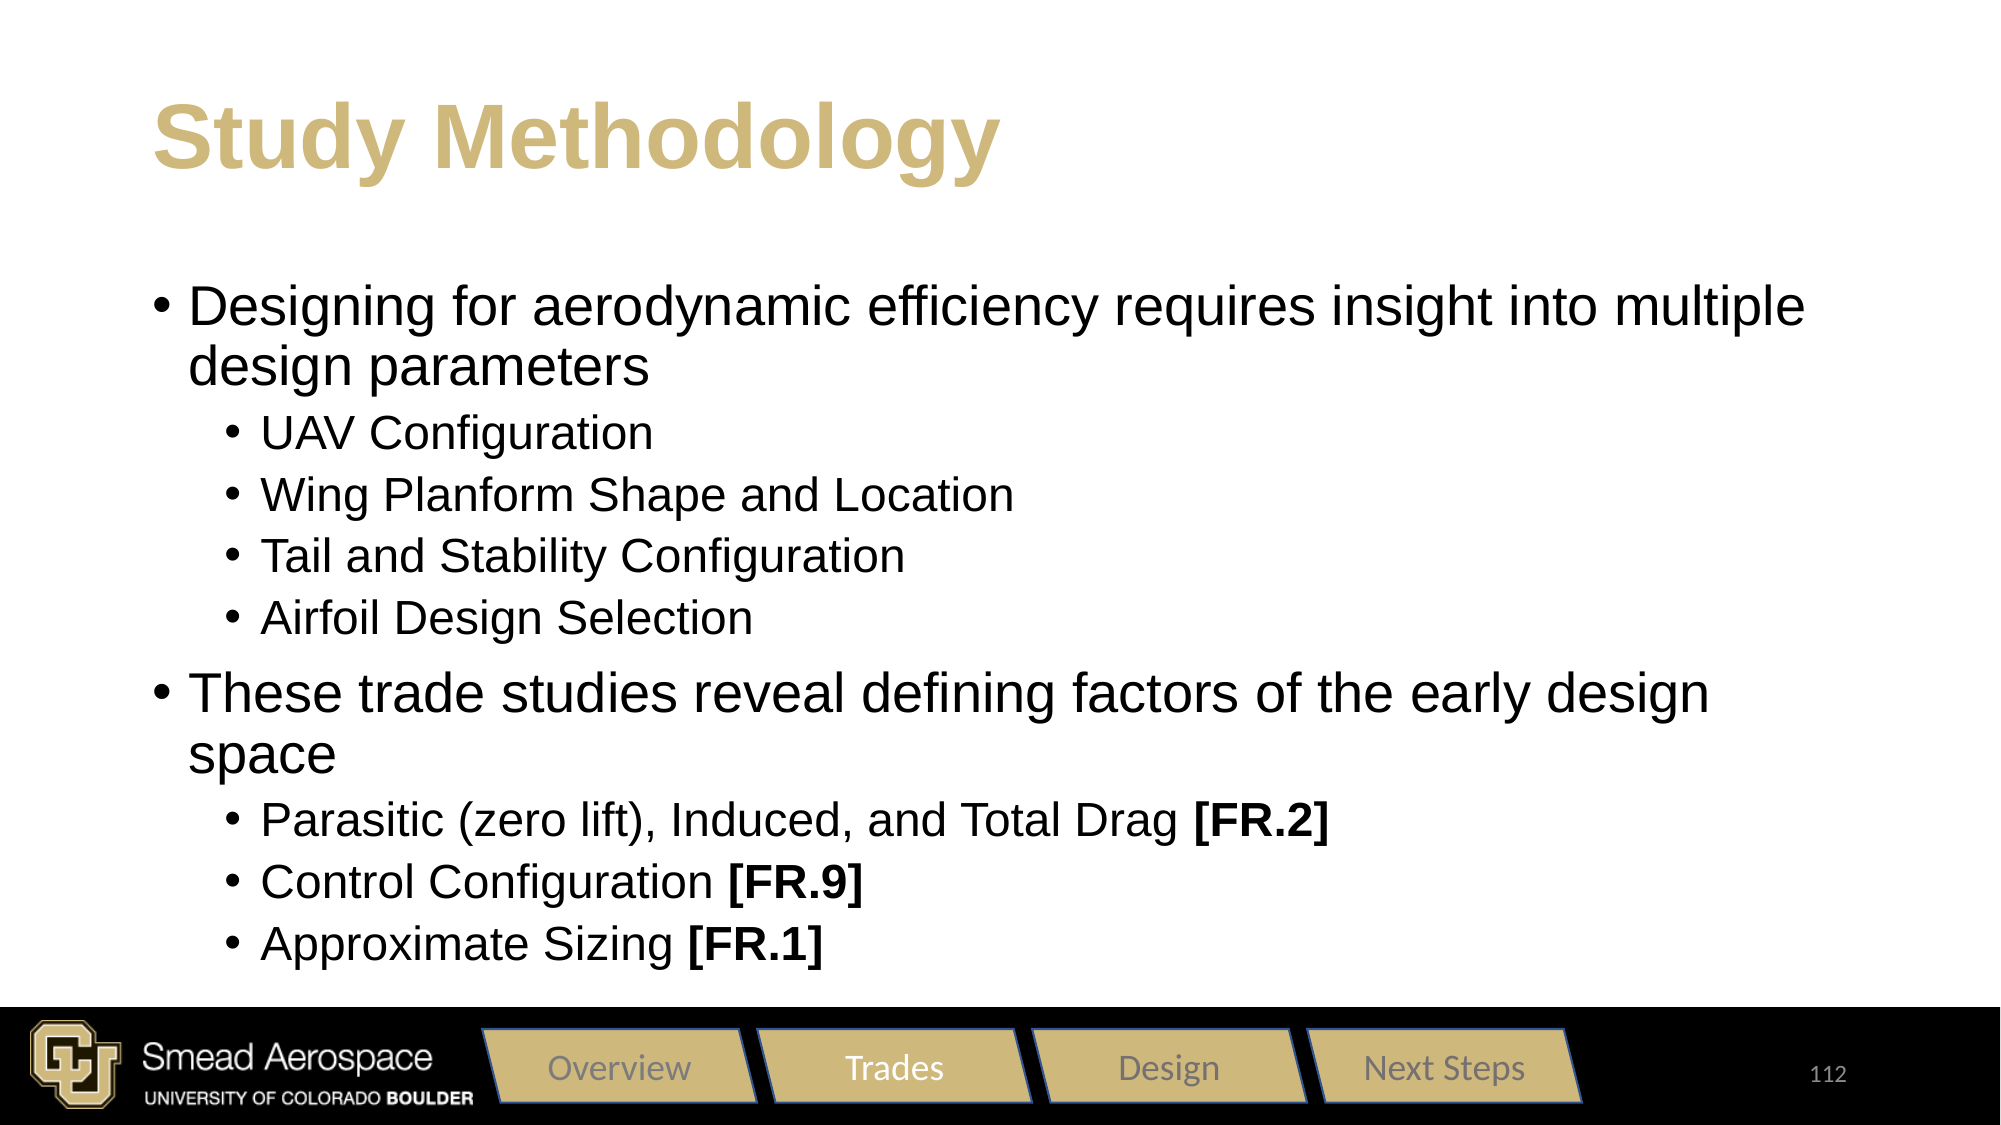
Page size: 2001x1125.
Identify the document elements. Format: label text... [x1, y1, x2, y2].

picture [30, 1020, 473, 1109]
text_box Trades [755, 1027, 1034, 1104]
text_box Overview [480, 1027, 759, 1104]
title Study Methodology [137, 30, 1863, 248]
text_box Next Steps [1305, 1027, 1584, 1104]
slide_number 112 [1569, 1042, 1863, 1103]
text_box Design [1030, 1027, 1309, 1104]
list Designing for aerodynamic efficiency requires insight into multiple design parameters UAV Configuration Wing Planform Shape and Location Tail and Stability Configuration Airfoil Design Selection These trade studies reveal defining factors of the early design space Parasitic (zero lift), Induced, and Total Drag [FR.2] Control Configuration [FR.9] Approximate Sizing [FR.1] [137, 269, 1863, 984]
